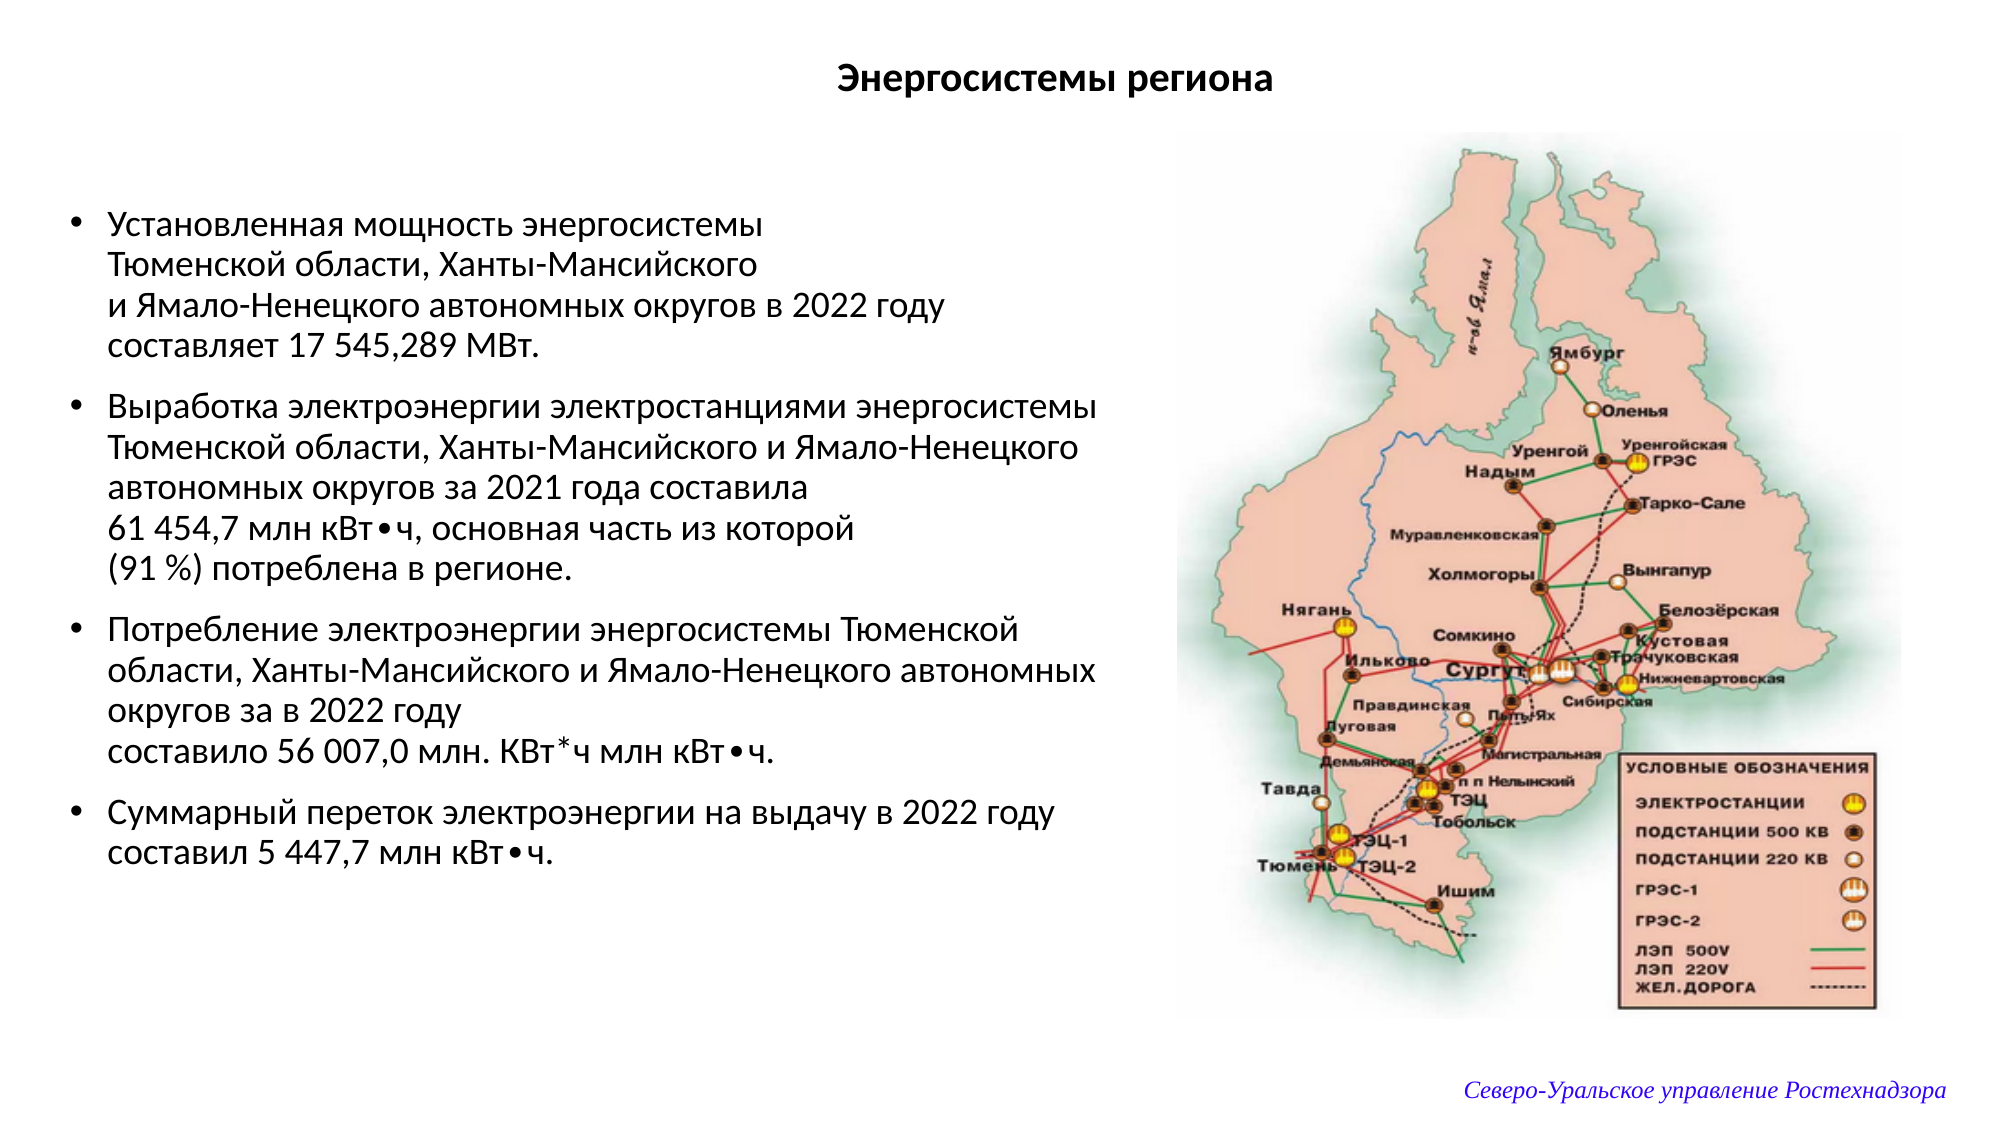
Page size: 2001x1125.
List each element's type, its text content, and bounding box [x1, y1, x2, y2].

title Энергосистемы региона [205, 25, 1906, 130]
picture [1177, 132, 1902, 1019]
list Установленная мощность энергосистемы Тюменской области, Ханты-Мансийского и Ямало-Ненецкого автономных округов в 2022 году составляет 17 545,289 МВт. Выработка электроэнергии электростанциями энергосистемы Тюменской области, Ханты-Мансийского и Ямало-Ненецкого автономных округов за 2021 года составила 61 454,7 млн кВт∙ч, основная часть из которой (91 %) потреблена в регионе. Потребление электроэнергии энергосистемы Тюменской области, Ханты-Мансийского и Ямало-Ненецкого автономных округов за в 2022 году составило 56 007,0 млн. КВт*ч млн кВт∙ч. Суммарный переток электроэнергии на выдачу в 2022 году составил 5 447,7 млн кВт∙ч. [55, 196, 1130, 1083]
text_box Северо-Уральское управление Ростехнадзора [1448, 1051, 1978, 1125]
